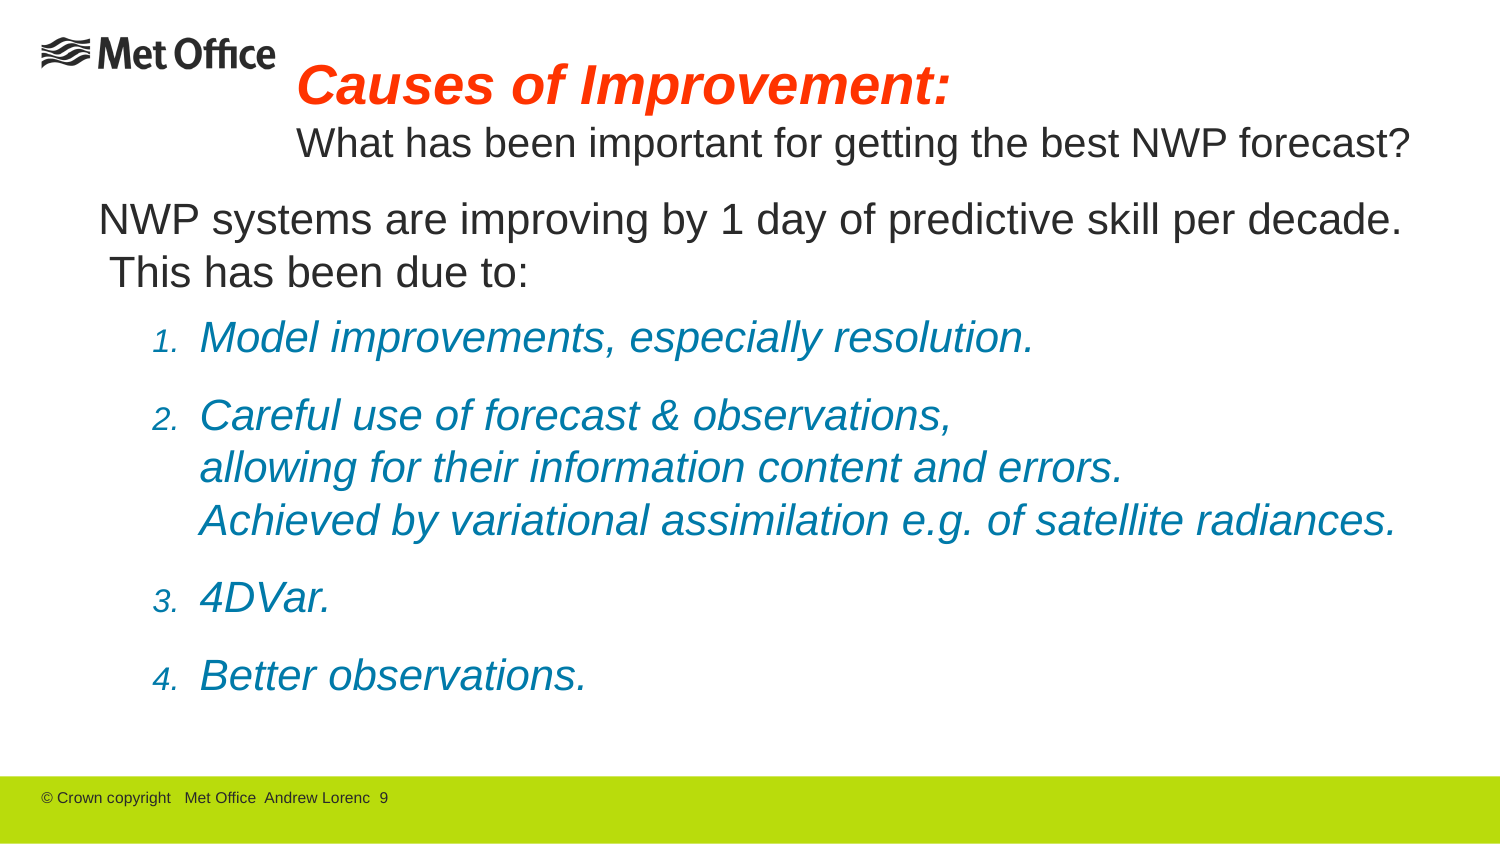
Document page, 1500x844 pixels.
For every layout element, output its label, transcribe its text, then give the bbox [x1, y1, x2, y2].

title Causes of Improvement: What has been important for getting the best NWP forecast? [284, 42, 1446, 173]
list NWP systems are improving by 1 day of predictive skill per decade. This has been due to: Model improvements, especially resolution. Careful use of forecast & observations, allowing for their information content and errors. Achieved by variational assimilation e.g. of satellite radiances. 4DVar. Better observations. [86, 185, 1422, 776]
footer © Crown copyright Met Office Andrew Lorenc 9 [0, 776, 1500, 844]
picture [10, 6, 307, 100]
